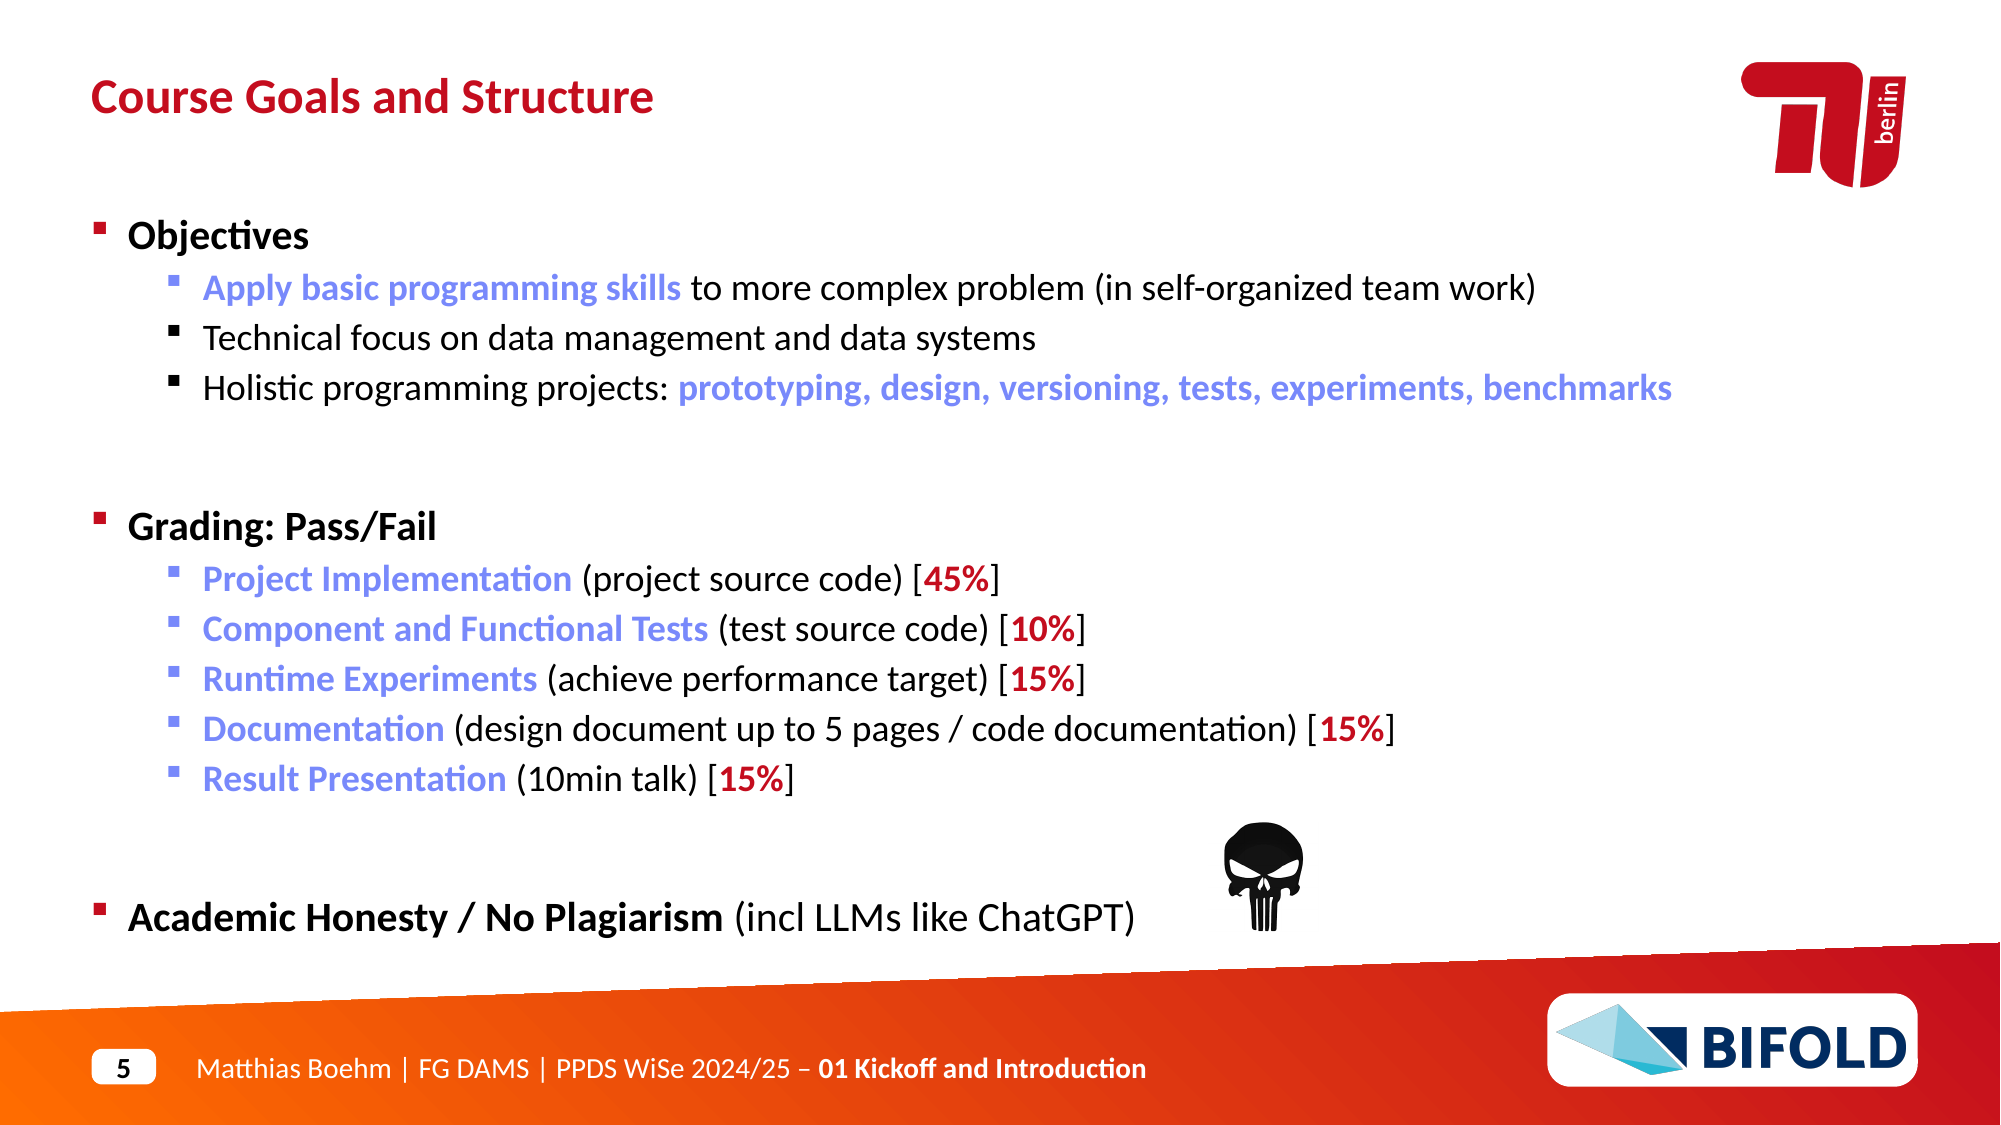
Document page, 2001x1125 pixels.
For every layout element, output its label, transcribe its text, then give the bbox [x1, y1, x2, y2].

picture [1208, 822, 1319, 932]
picture [1556, 1004, 1906, 1075]
list Objectives Apply basic programming skills to more complex problem (in self-organized team work) Technical focus on data management and data systems Holistic programming projects: prototyping, design, versioning, tests, experiments, benchmarks Grading: Pass/Fail Project Implementation (project source code) [45%] Component and Functional Tests (test source code) [10%] Runtime Experiments (achieve performance target) [15%] Documentation (design document up to 5 pages / code documentation) [15%] Result Presentation (10min talk) [15%] Academic Honesty / No Plagiarism (incl LLMs like ChatGPT) [90, 208, 1908, 948]
picture [1741, 62, 1906, 188]
list Course Goals and Structure [91, 65, 1455, 183]
